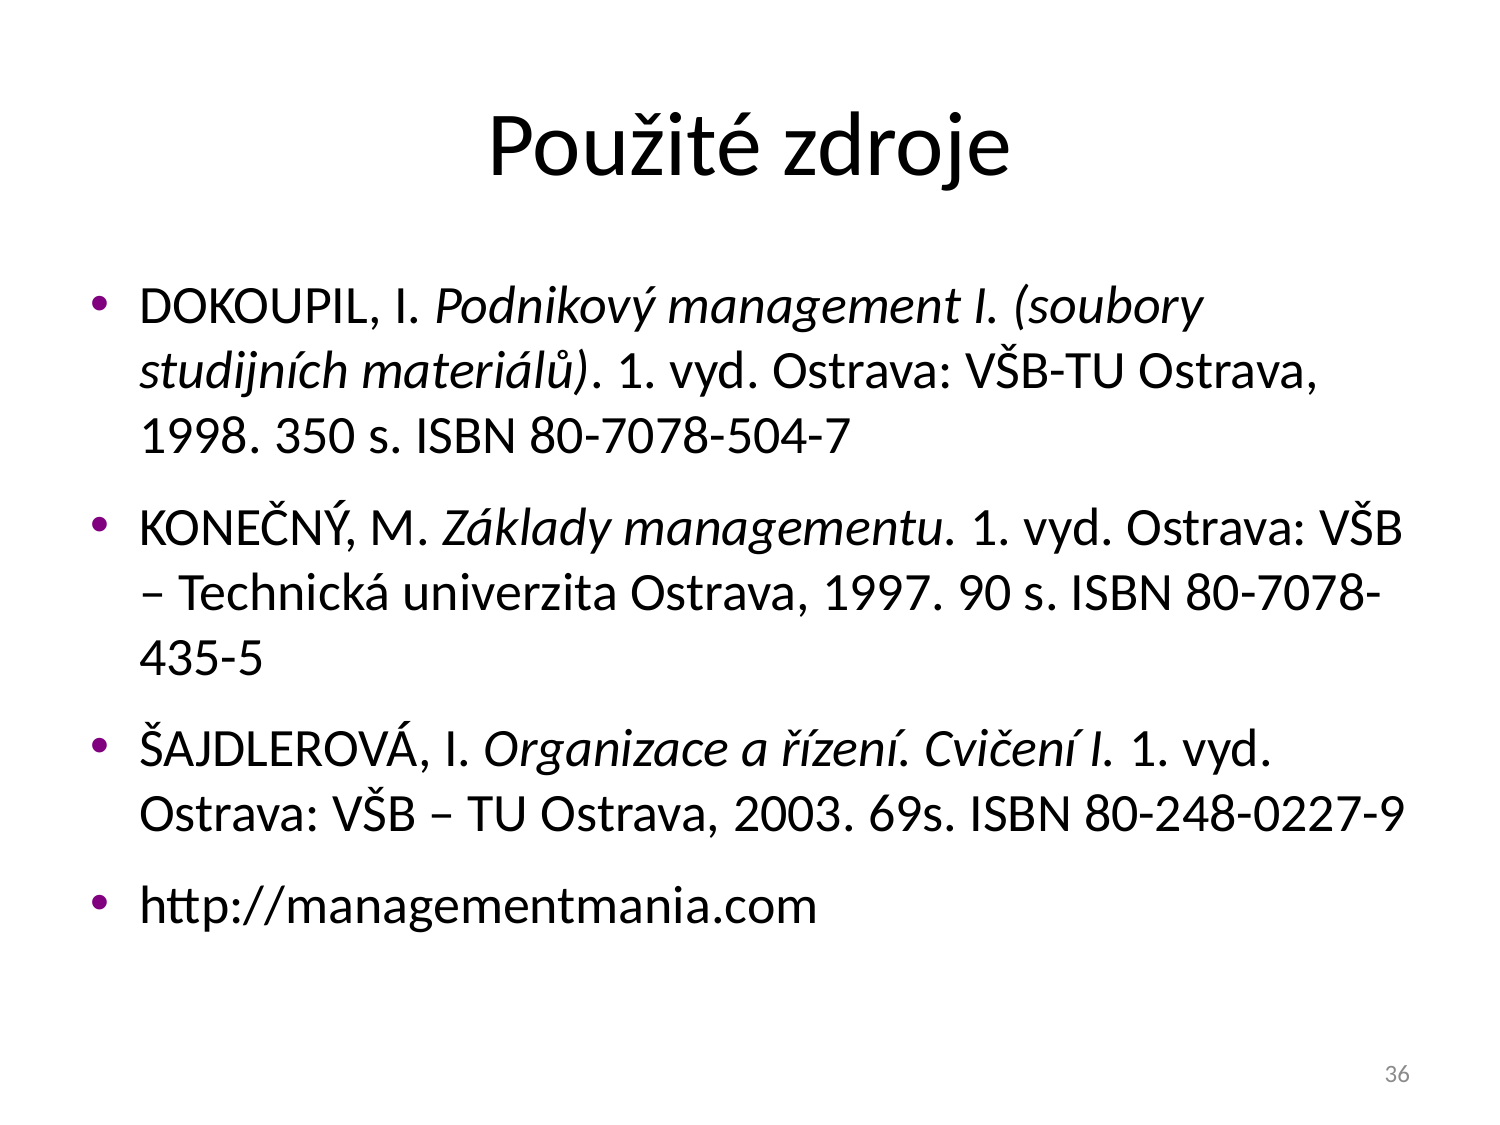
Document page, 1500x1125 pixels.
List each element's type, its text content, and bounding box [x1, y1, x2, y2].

title Použité zdroje [75, 45, 1425, 233]
slide_number 36 [1074, 1042, 1425, 1103]
list DOKOUPIL, I. Podnikový management I. (soubory studijních materiálů). 1. vyd. Ostrava: VŠB-TU Ostrava, 1998. 350 s. ISBN 80-7078-504-7 KONEČNÝ, M. Základy managementu. 1. vyd. Ostrava: VŠB – Technická univerzita Ostrava, 1997. 90 s. ISBN 80-7078-435-5 ŠAJDLEROVÁ, I. Organizace a řízení. Cvičení I. 1. vyd. Ostrava: VŠB – TU Ostrava, 2003. 69s. ISBN 80-248-0227-9 http://managementmania.com [75, 262, 1425, 1005]
